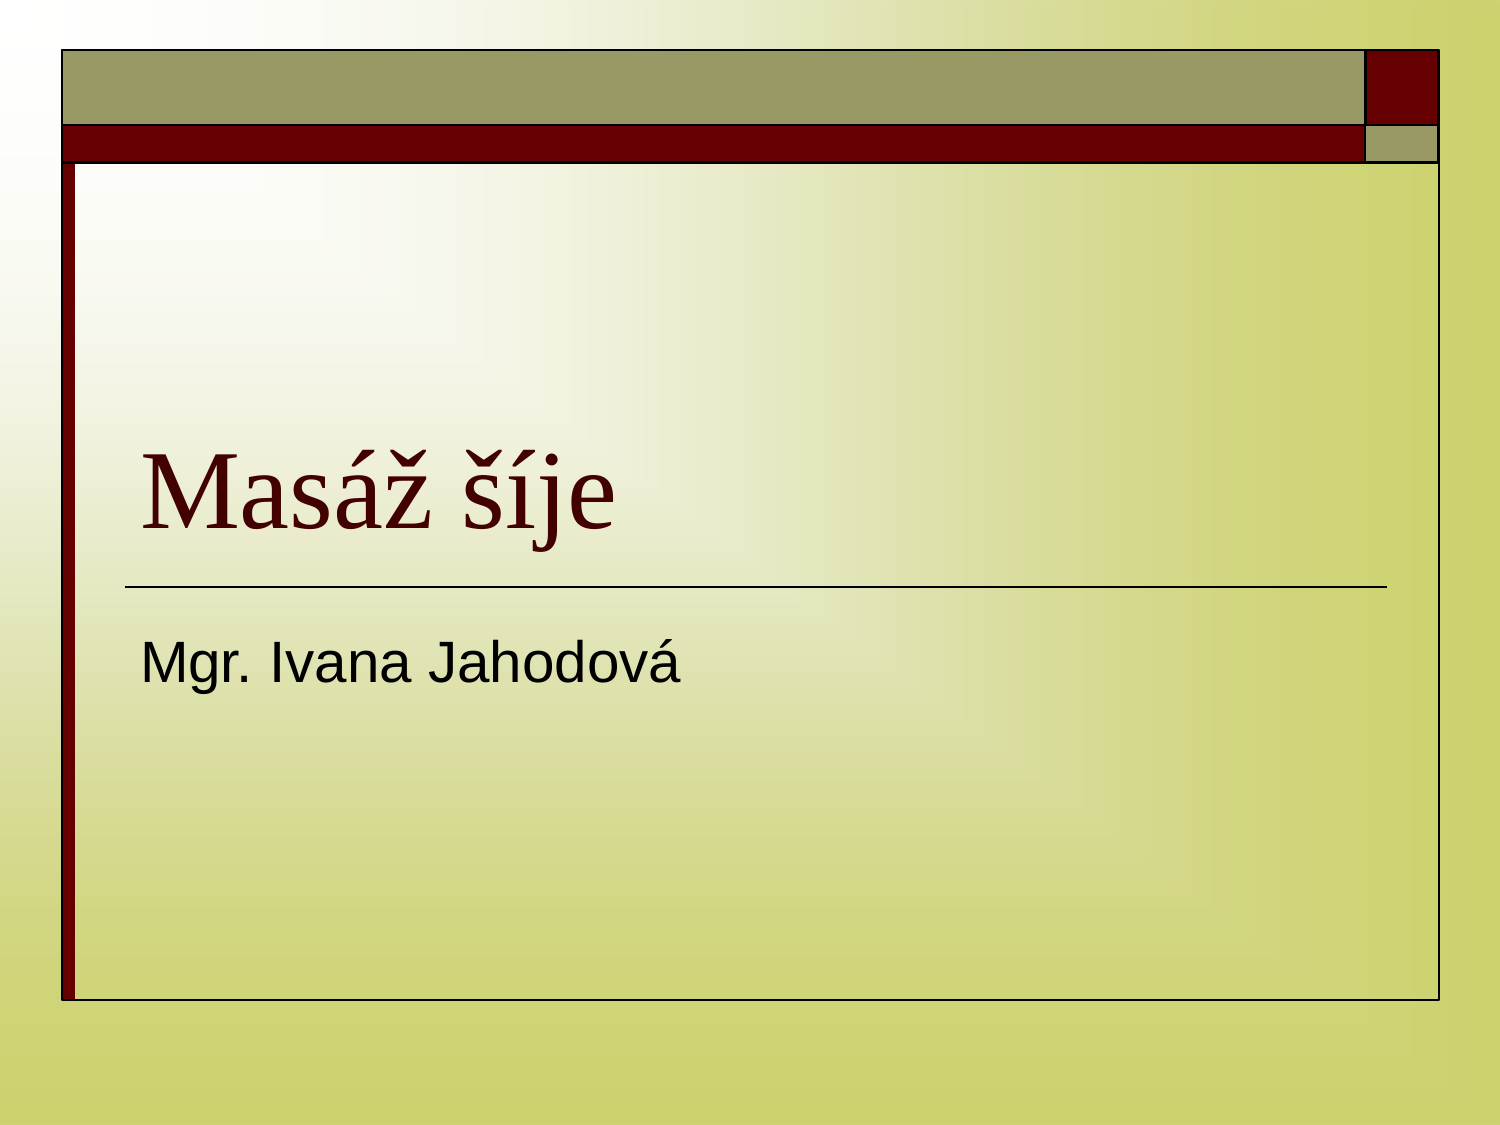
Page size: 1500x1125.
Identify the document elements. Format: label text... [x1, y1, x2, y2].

text_box [0, 0, 1500, 1125]
title Masáž šíje [137, 416, 621, 605]
text_box Mgr. Ivana Jahodová [137, 623, 885, 694]
text_box [62, 50, 1439, 1001]
